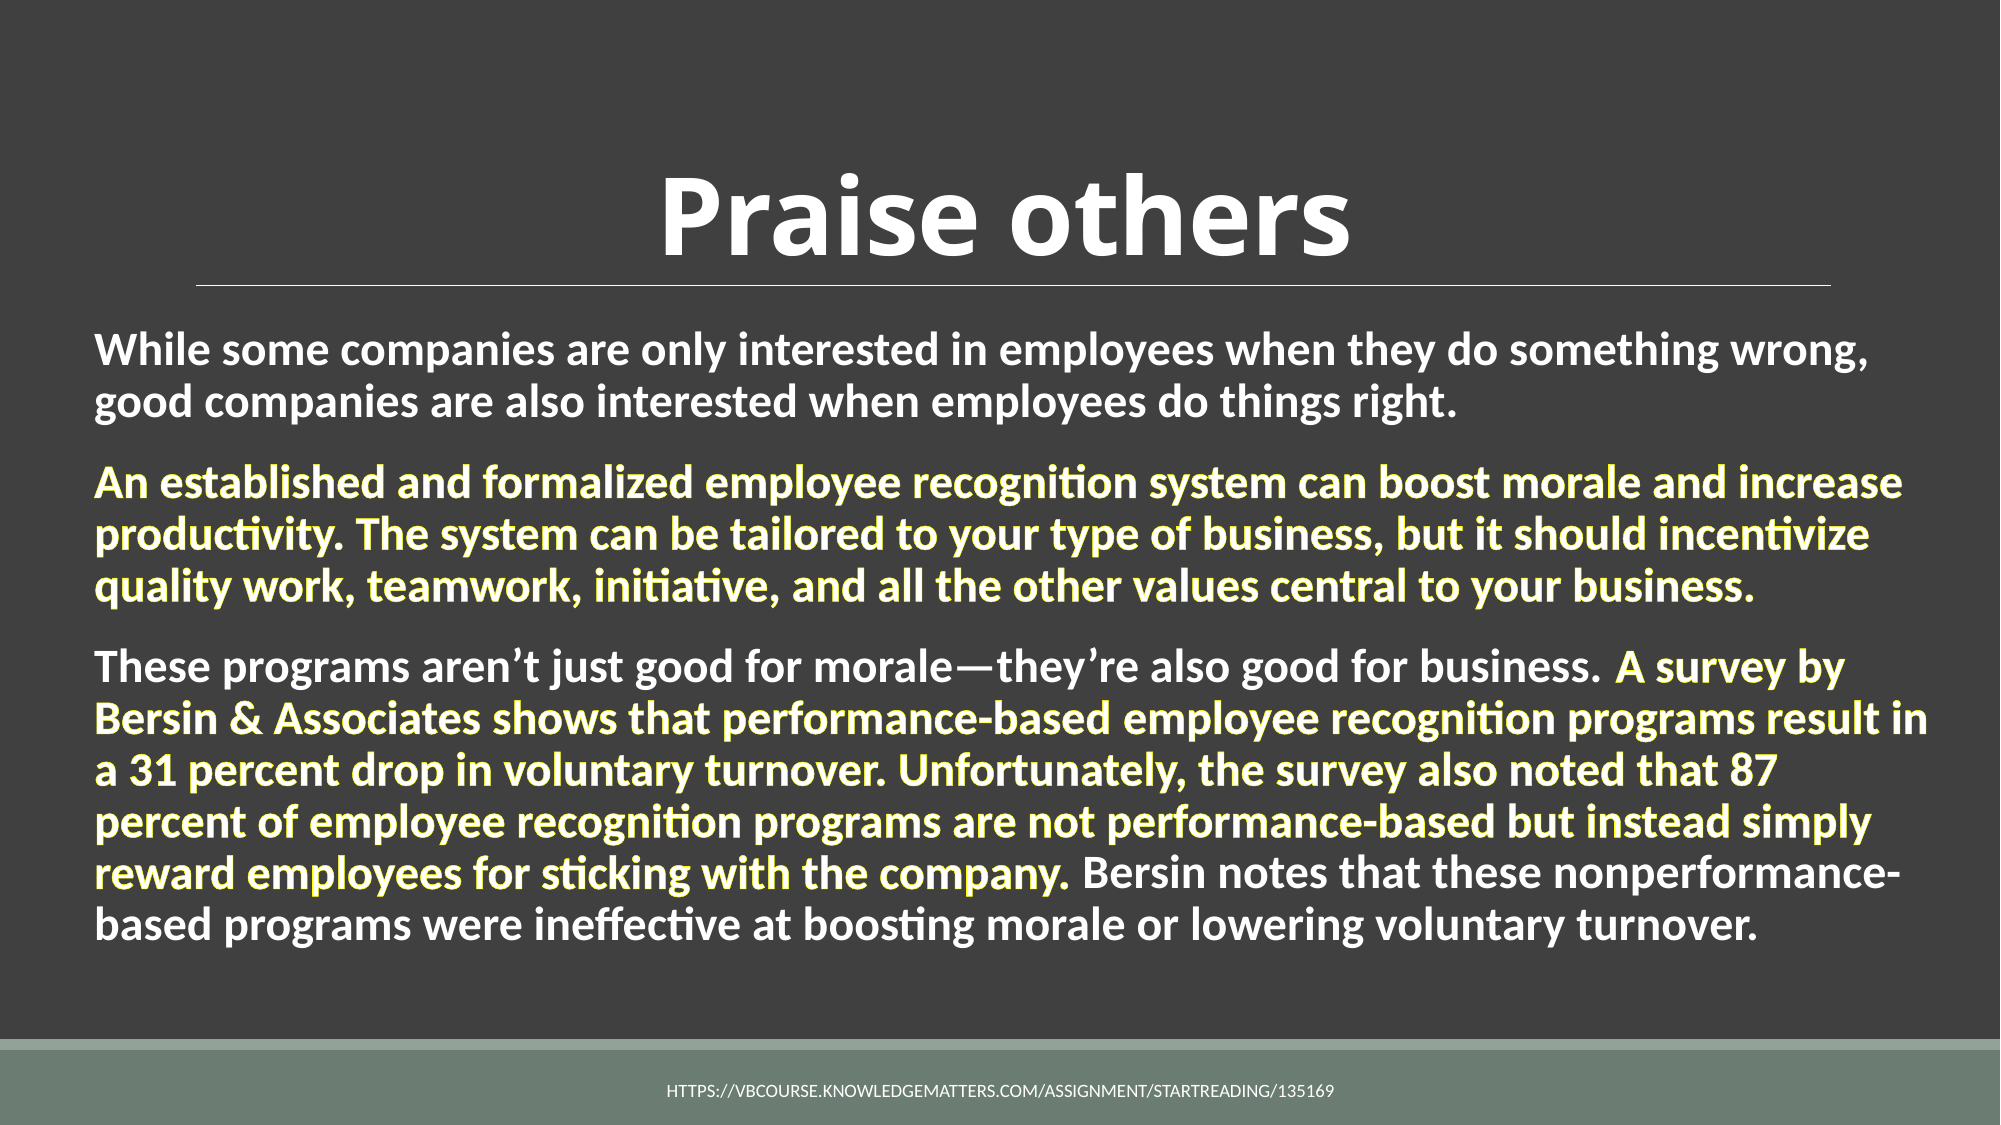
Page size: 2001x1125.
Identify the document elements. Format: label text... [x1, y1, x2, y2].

footer https://vbcourse.knowledgematters.com/assignment/startReading/135169 [604, 1059, 1396, 1120]
title Praise others [180, 47, 1830, 285]
list While some companies are only interested in employees when they do something wrong, good companies are also interested when employees do things right. An established and formalized employee recognition system can boost morale and increase productivity. The system can be tailored to your type of business, but it should incentivize quality work, teamwork, initiative, and all the other values central to your business. These programs aren’t just good for morale—they’re also good for business. A survey by Bersin & Associates shows that performance-based employee recognition programs result in a 31 percent drop in voluntary turnover. Unfortunately, the survey also noted that 87 percent of employee recognition programs are not performance-based but instead simply reward employees for sticking with the company. Bersin notes that these nonperformance-based programs were ineffective at boosting morale or lowering voluntary turnover. [79, 285, 1931, 1033]
